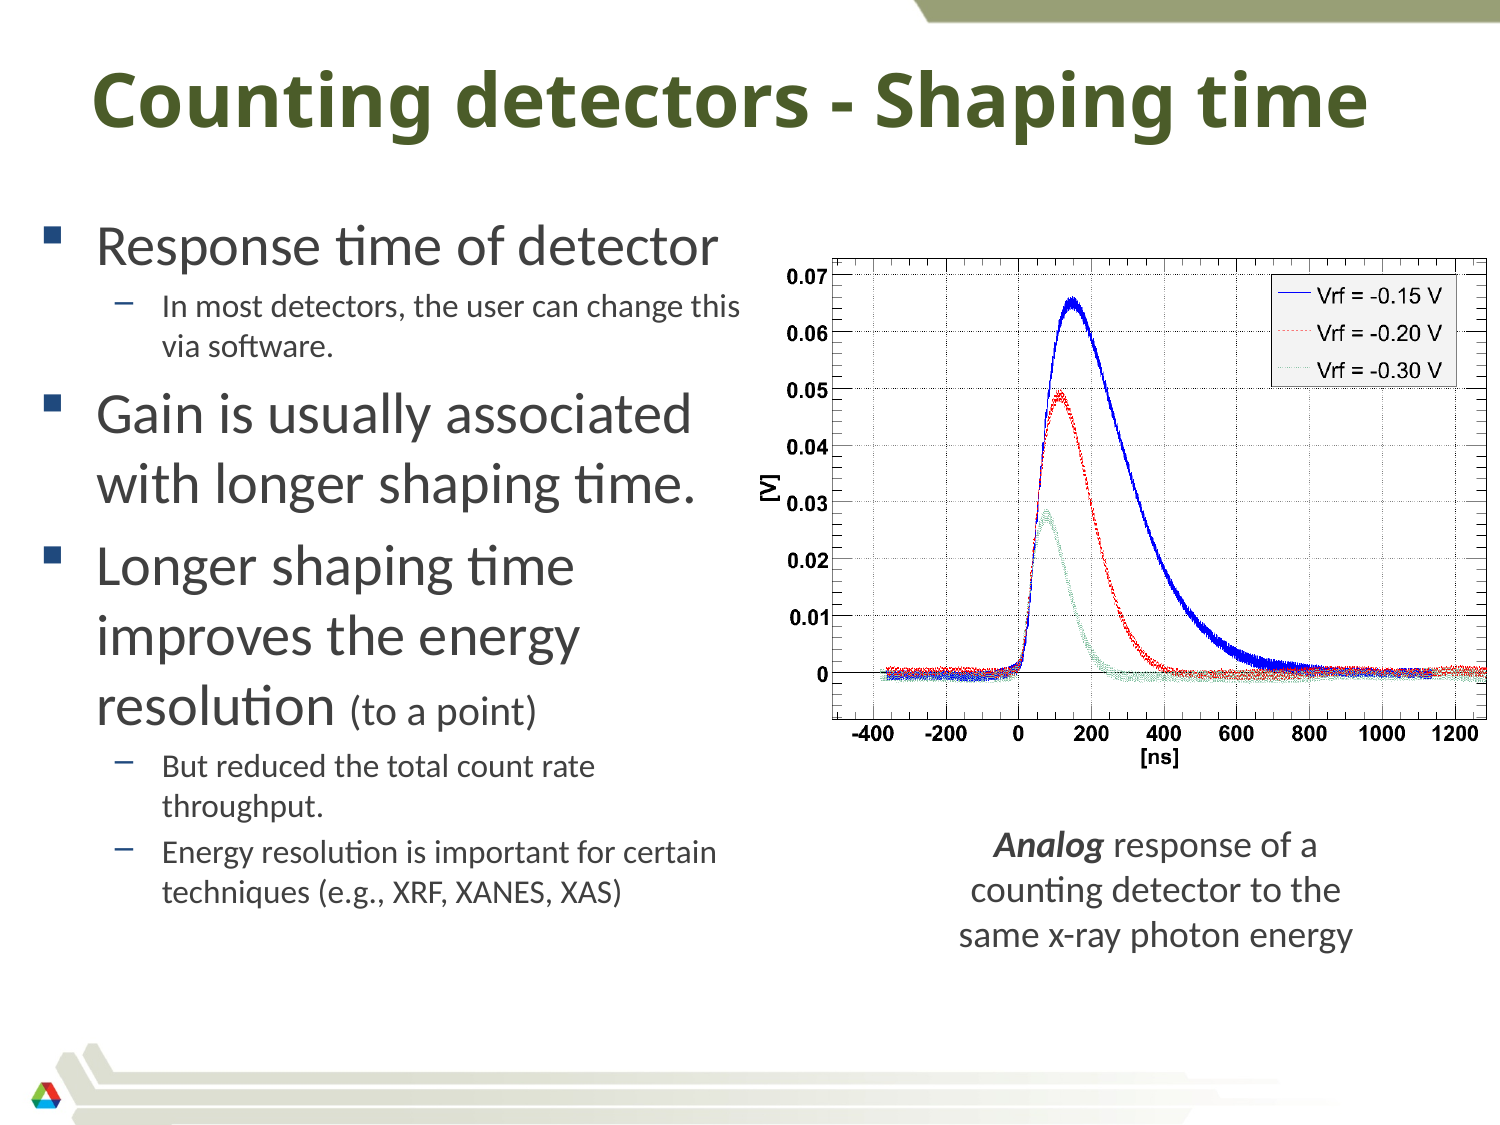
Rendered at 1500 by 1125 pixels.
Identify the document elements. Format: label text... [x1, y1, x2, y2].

picture [749, 232, 1500, 777]
list Response time of detector In most detectors, the user can change this via software. Gain is usually associated with longer shaping time. Longer shaping time improves the energy resolution (to a point) But reduced the total count rate throughput. Energy resolution is important for certain techniques (e.g., XRF, XANES, XAS) [24, 199, 776, 943]
picture [0, 0, 1500, 24]
picture [0, 1037, 1500, 1125]
text_box Analog response of a counting detector to the same x-ray photon energy [912, 812, 1400, 963]
title Counting detectors - Shaping time [74, 44, 1426, 230]
